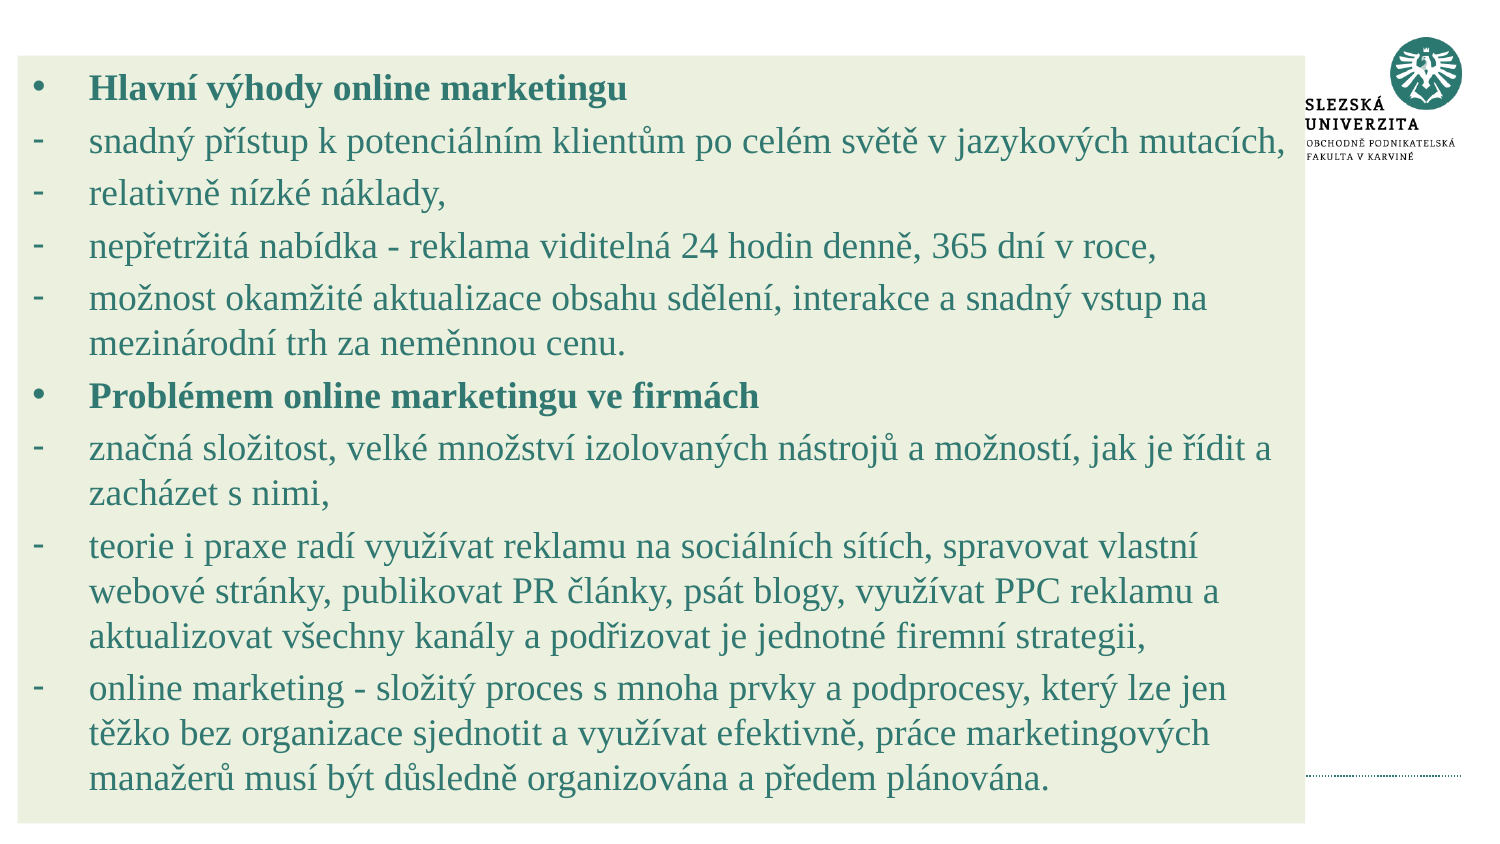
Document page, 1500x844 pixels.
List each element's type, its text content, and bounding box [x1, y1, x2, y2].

picture [1305, 37, 1462, 160]
text_box Hlavní výhody online marketingu snadný přístup k potenciálním klientům po celém světě v jazykových mutacích, relativně nízké náklady, nepřetržitá nabídka - reklama viditelná 24 hodin denně, 365 dní v roce, možnost okamžité aktualizace obsahu sdělení, interakce a snadný vstup na mezinárodní trh za neměnnou cenu. Problémem online marketingu ve firmách značná složitost, velké množství izolovaných nástrojů a možností, jak je řídit a zacházet s nimi, teorie i praxe radí využívat reklamu na sociálních sítích, spravovat vlastní webové stránky, publikovat PR články, psát blogy, využívat PPC reklamu a aktualizovat všechny kanály a podřizovat je jednotné firemní strategii, online marketing - složitý proces s mnoha prvky a podprocesy, který lze jen těžko bez organizace sjednotit a využívat efektivně, práce marketingových manažerů musí být důsledně organizována a předem plánována. [17, 55, 1306, 824]
